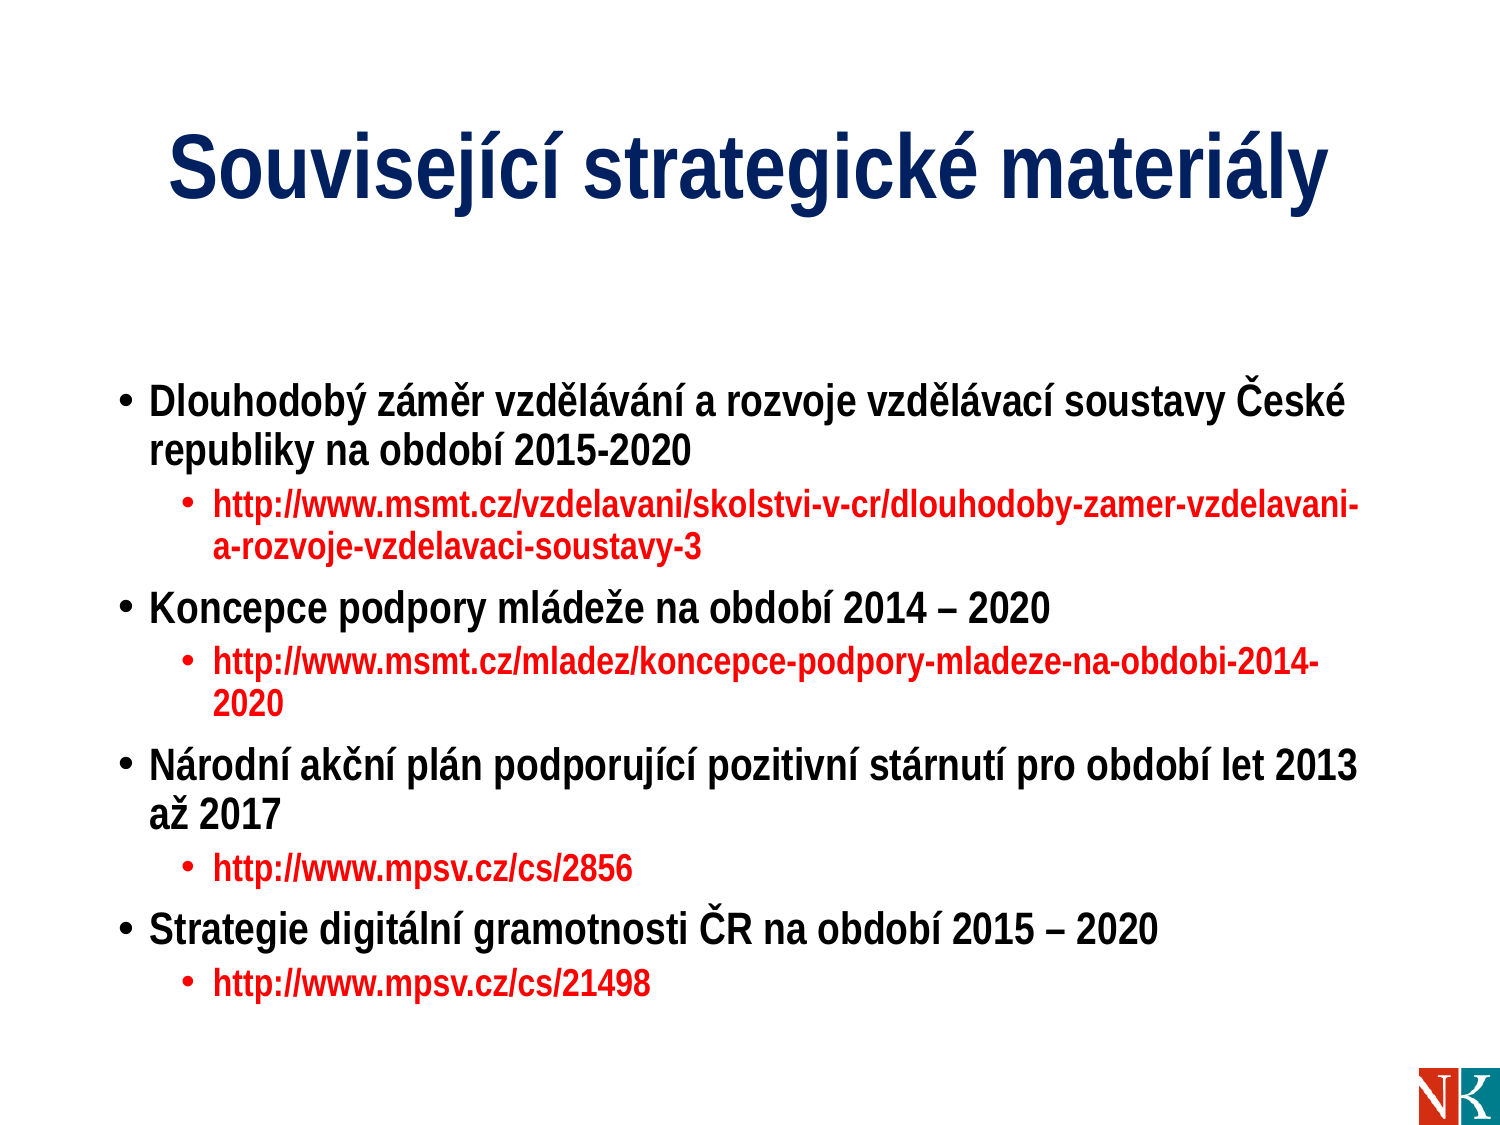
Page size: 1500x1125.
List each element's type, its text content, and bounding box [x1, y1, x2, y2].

picture [1419, 1068, 1500, 1125]
list Dlouhodobý záměr vzdělávání a rozvoje vzdělávací soustavy České republiky na období 2015-2020 http://www.msmt.cz/vzdelavani/skolstvi-v-cr/dlouhodoby-zamer-vzdelavani-a-rozvoje-vzdelavaci-soustavy-3 Koncepce podpory mládeže na období 2014 – 2020 http://www.msmt.cz/mladez/koncepce-podpory-mladeze-na-obdobi-2014-2020 Národní akční plán podporující pozitivní stárnutí pro období let 2013 až 2017 http://www.mpsv.cz/cs/2856 Strategie digitální gramotnosti ČR na období 2015 – 2020 http://www.mpsv.cz/cs/21498 [103, 299, 1397, 1014]
title Související strategické materiály [103, 59, 1397, 278]
